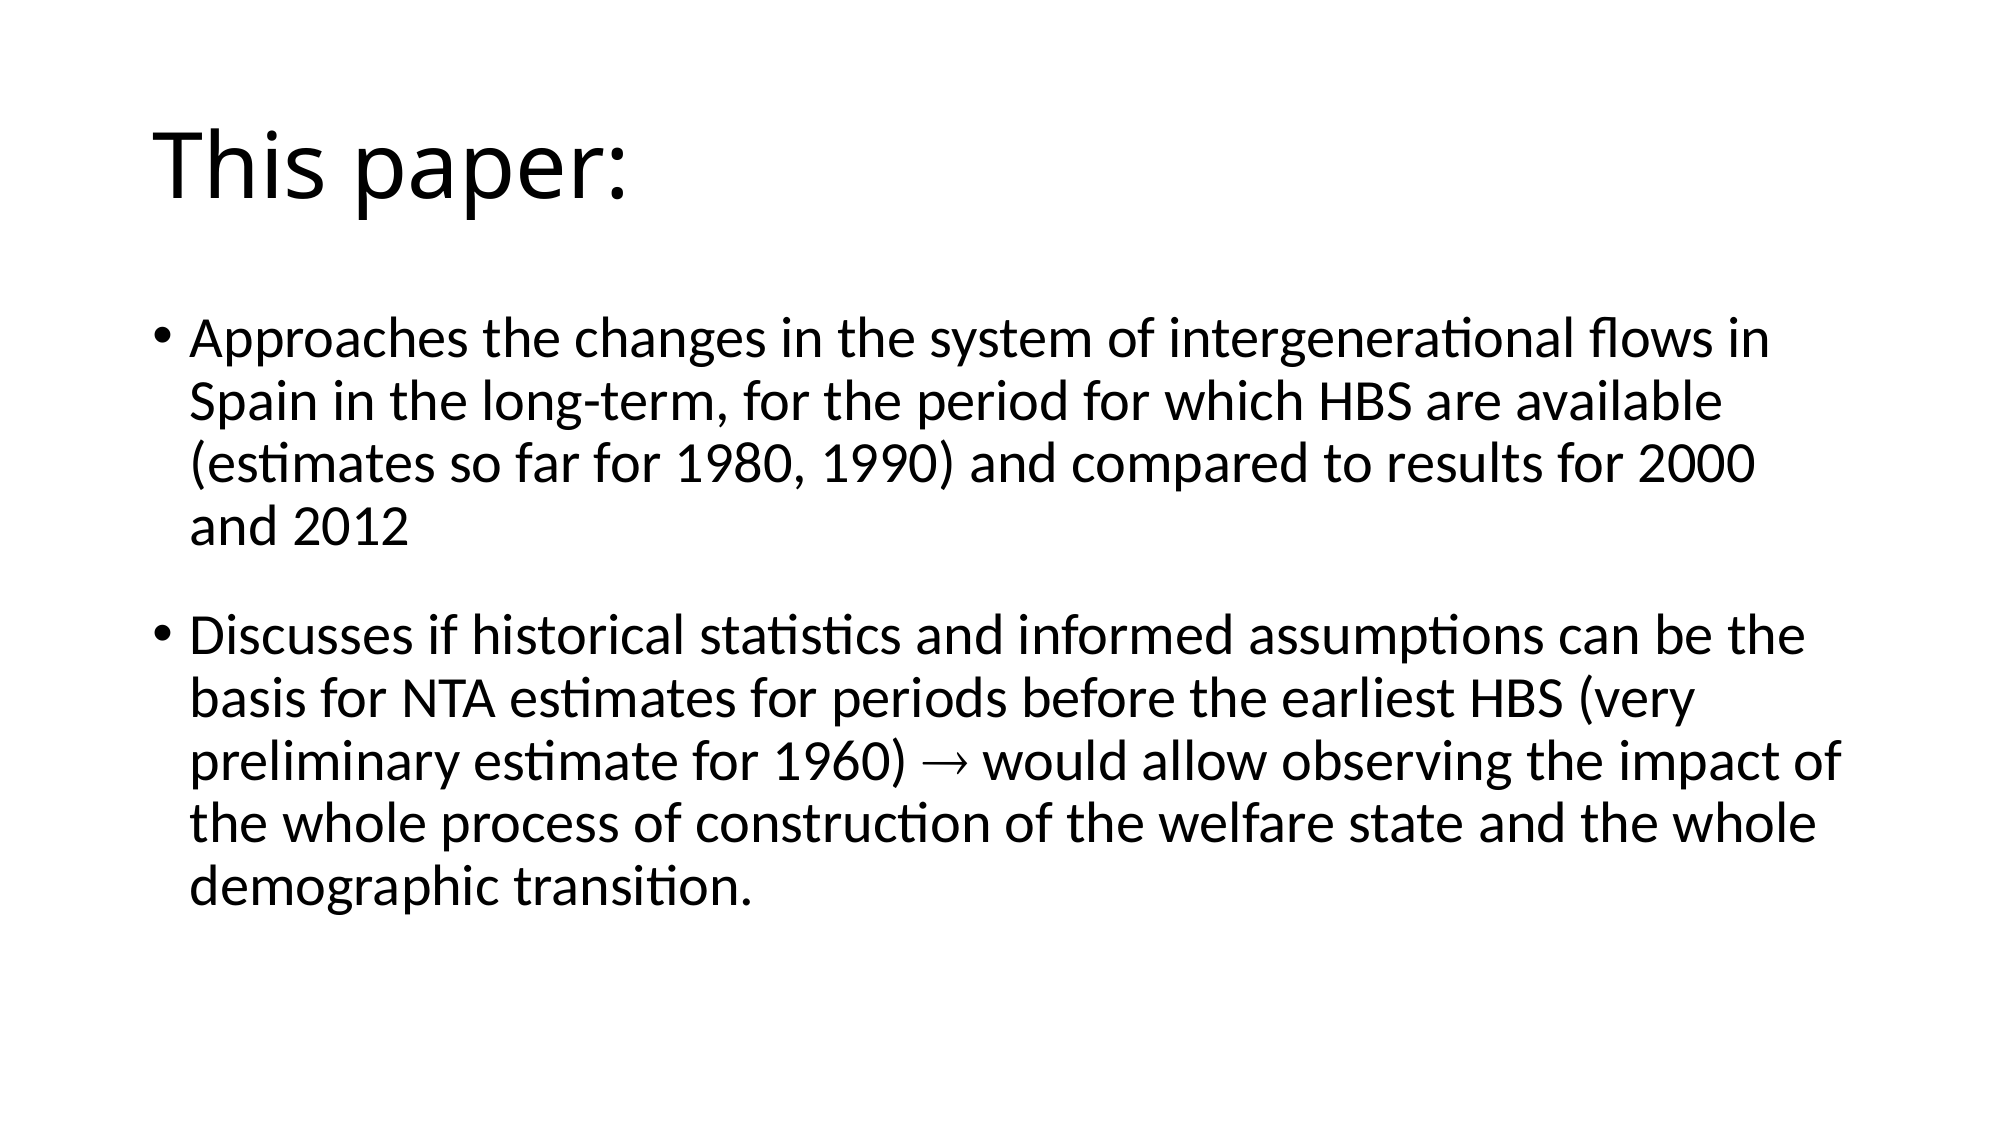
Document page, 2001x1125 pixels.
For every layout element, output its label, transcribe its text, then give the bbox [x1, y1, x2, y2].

title This paper: [137, 59, 1863, 278]
list Approaches the changes in the system of intergenerational flows in Spain in the long-term, for the period for which HBS are available (estimates so far for 1980, 1990) and compared to results for 2000 and 2012 Discusses if historical statistics and informed assumptions can be the basis for NTA estimates for periods before the earliest HBS (very preliminary estimate for 1960)  would allow observing the impact of the whole process of construction of the welfare state and the whole demographic transition. [137, 299, 1863, 1014]
